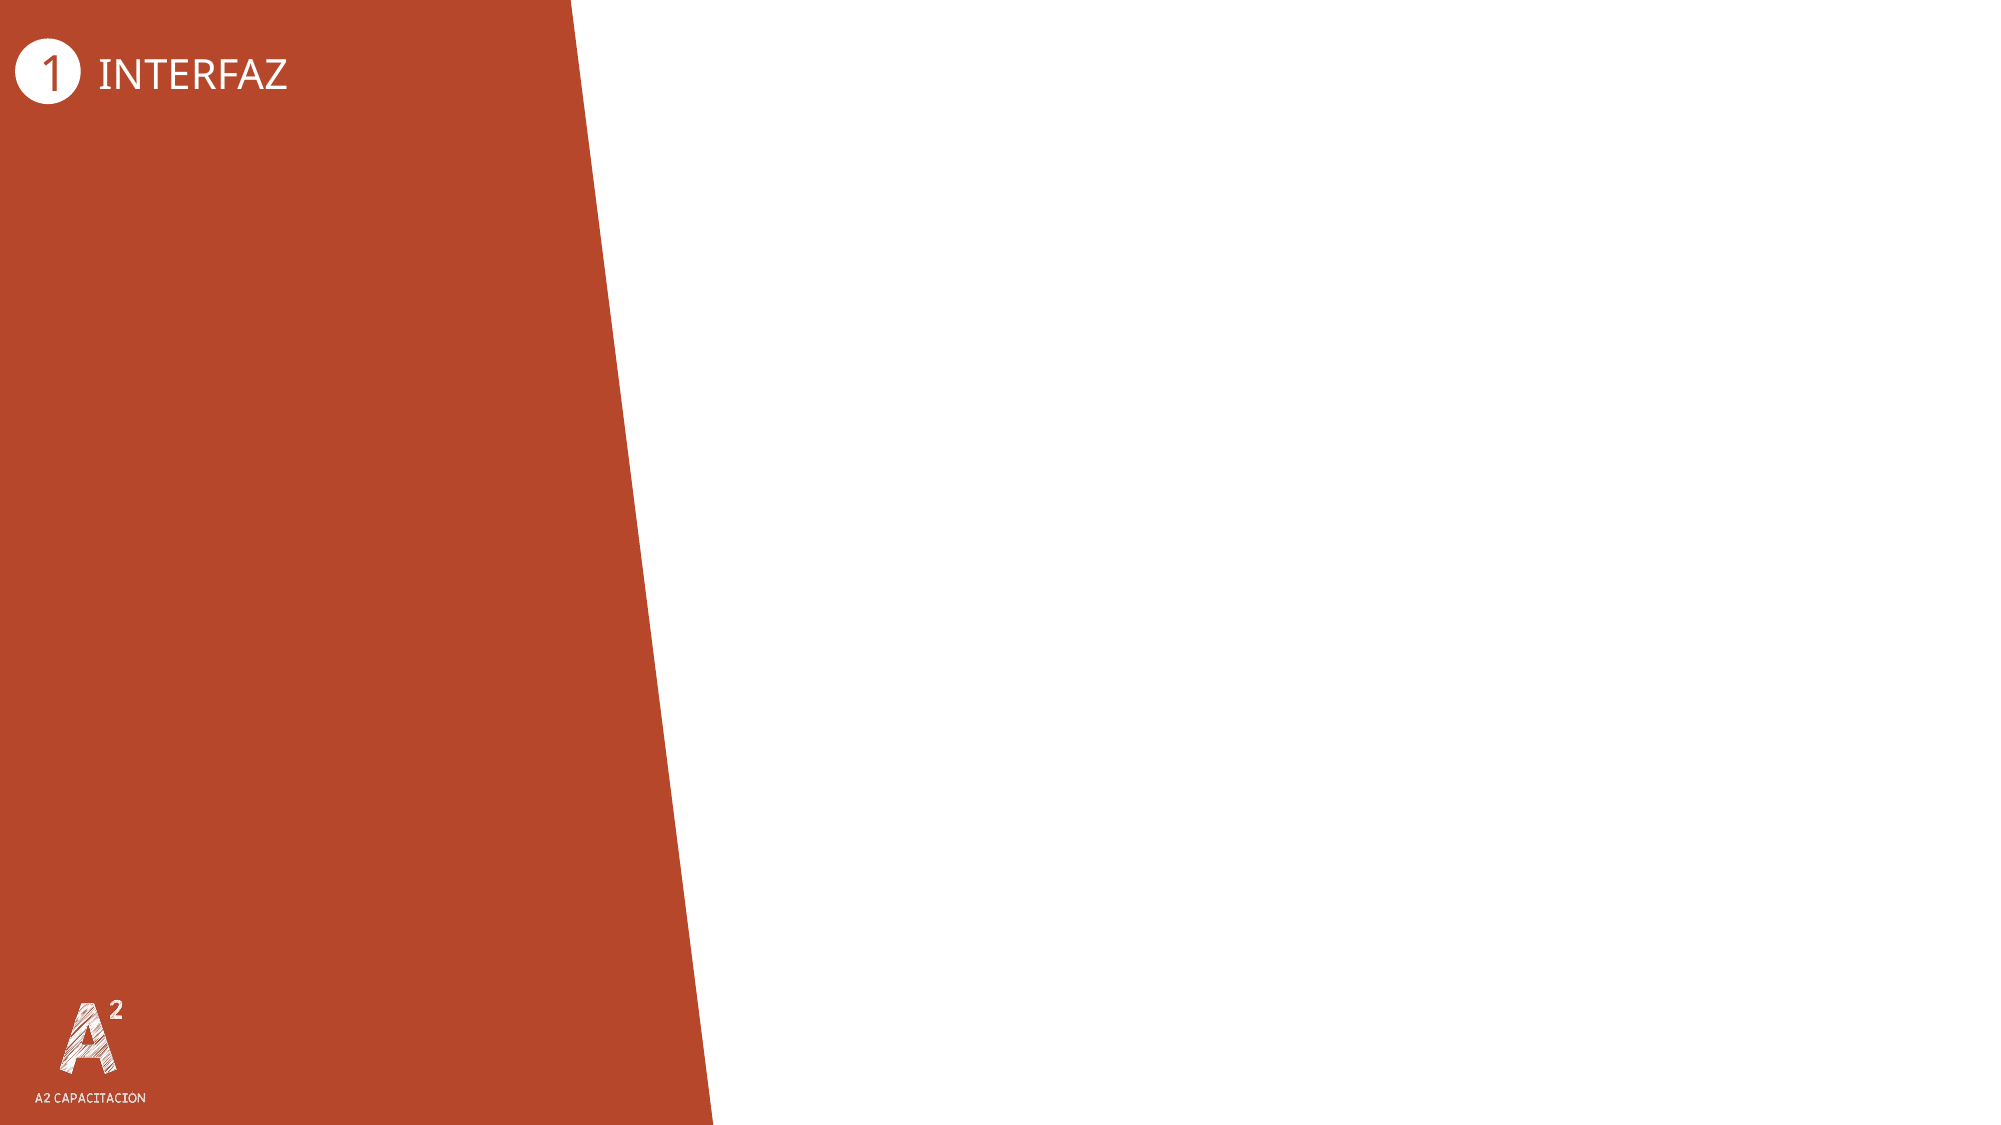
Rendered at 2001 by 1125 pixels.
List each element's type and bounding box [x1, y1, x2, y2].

text_box [15, 38, 459, 106]
text_box [0, 0, 715, 1125]
picture [23, 985, 157, 1119]
